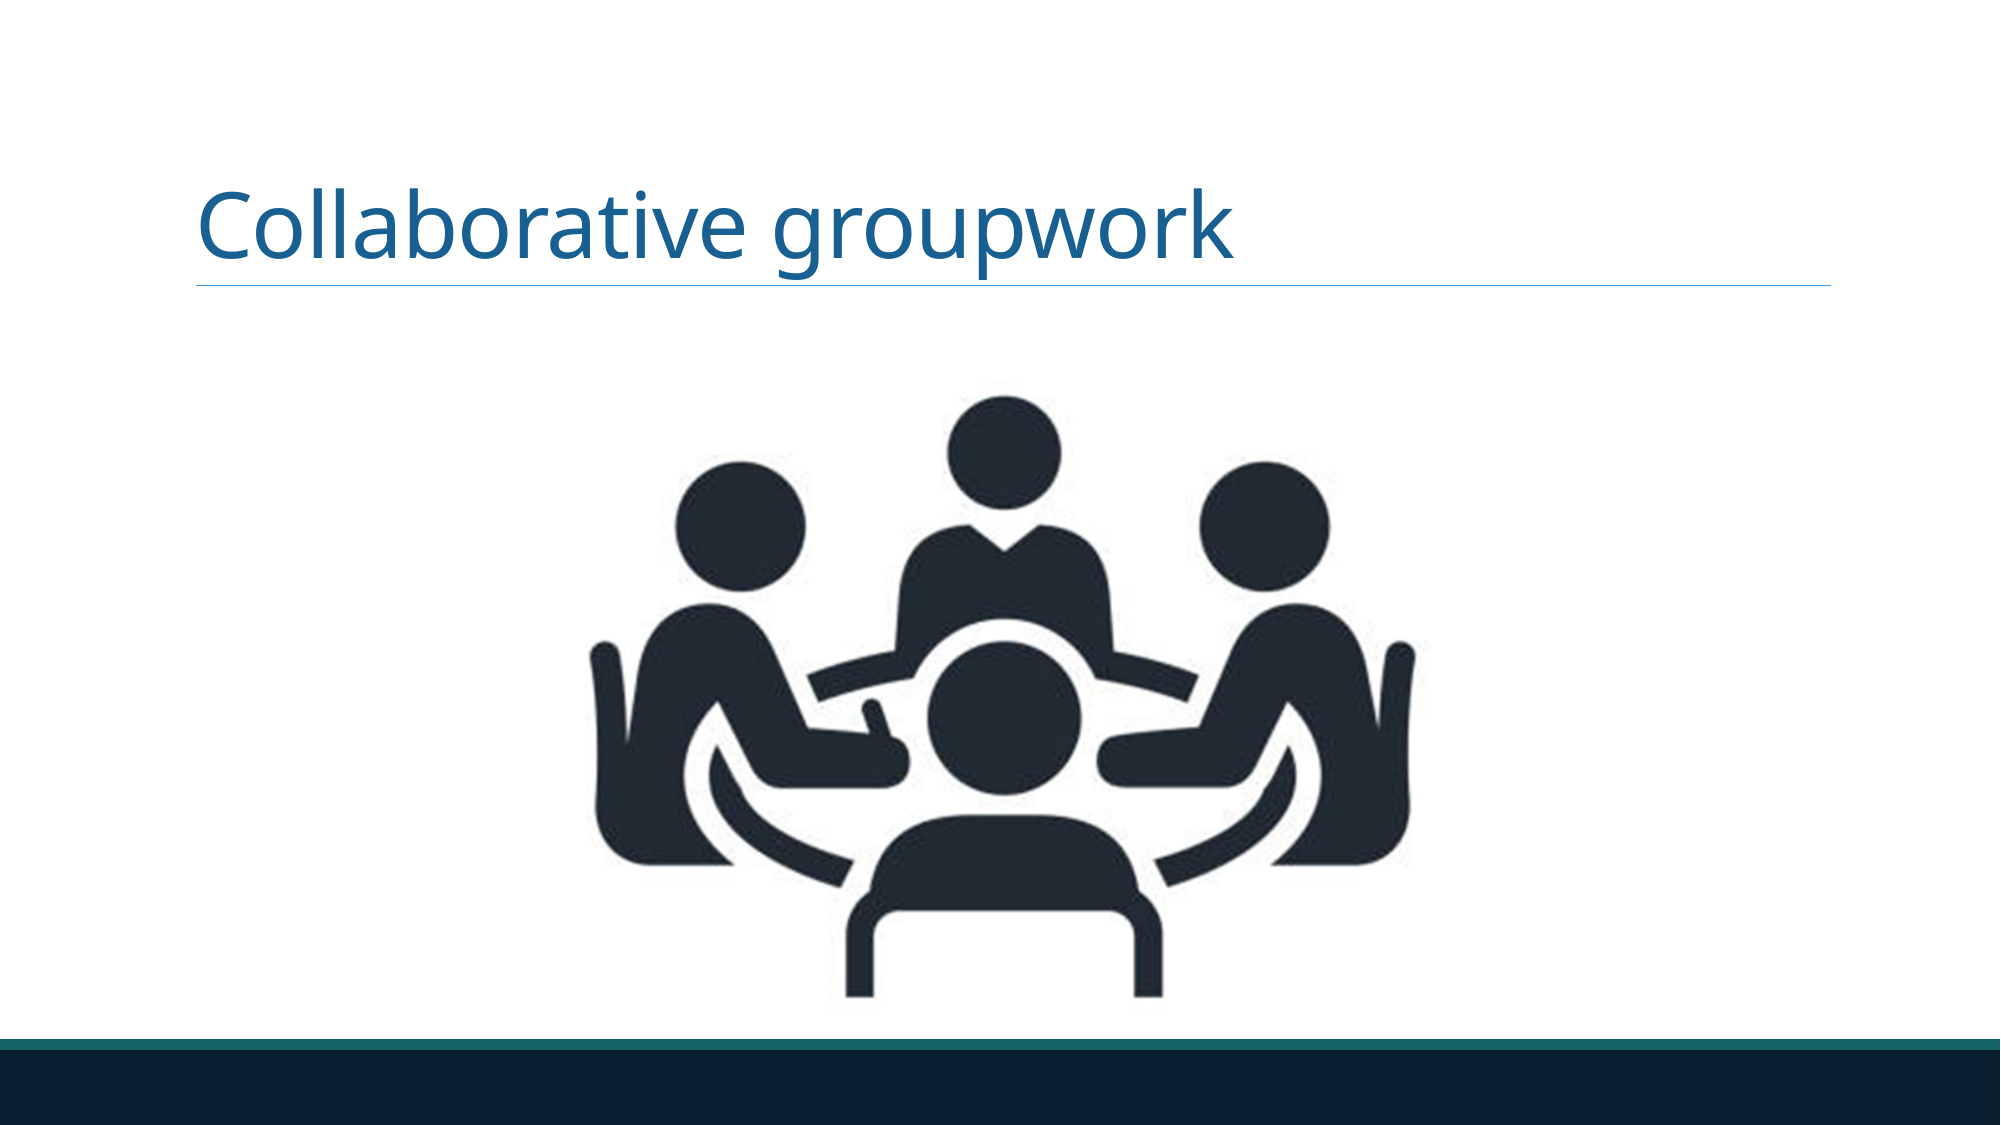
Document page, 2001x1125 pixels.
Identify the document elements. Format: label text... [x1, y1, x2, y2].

title Collaborative groupwork [180, 47, 1830, 285]
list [524, 368, 1485, 1026]
